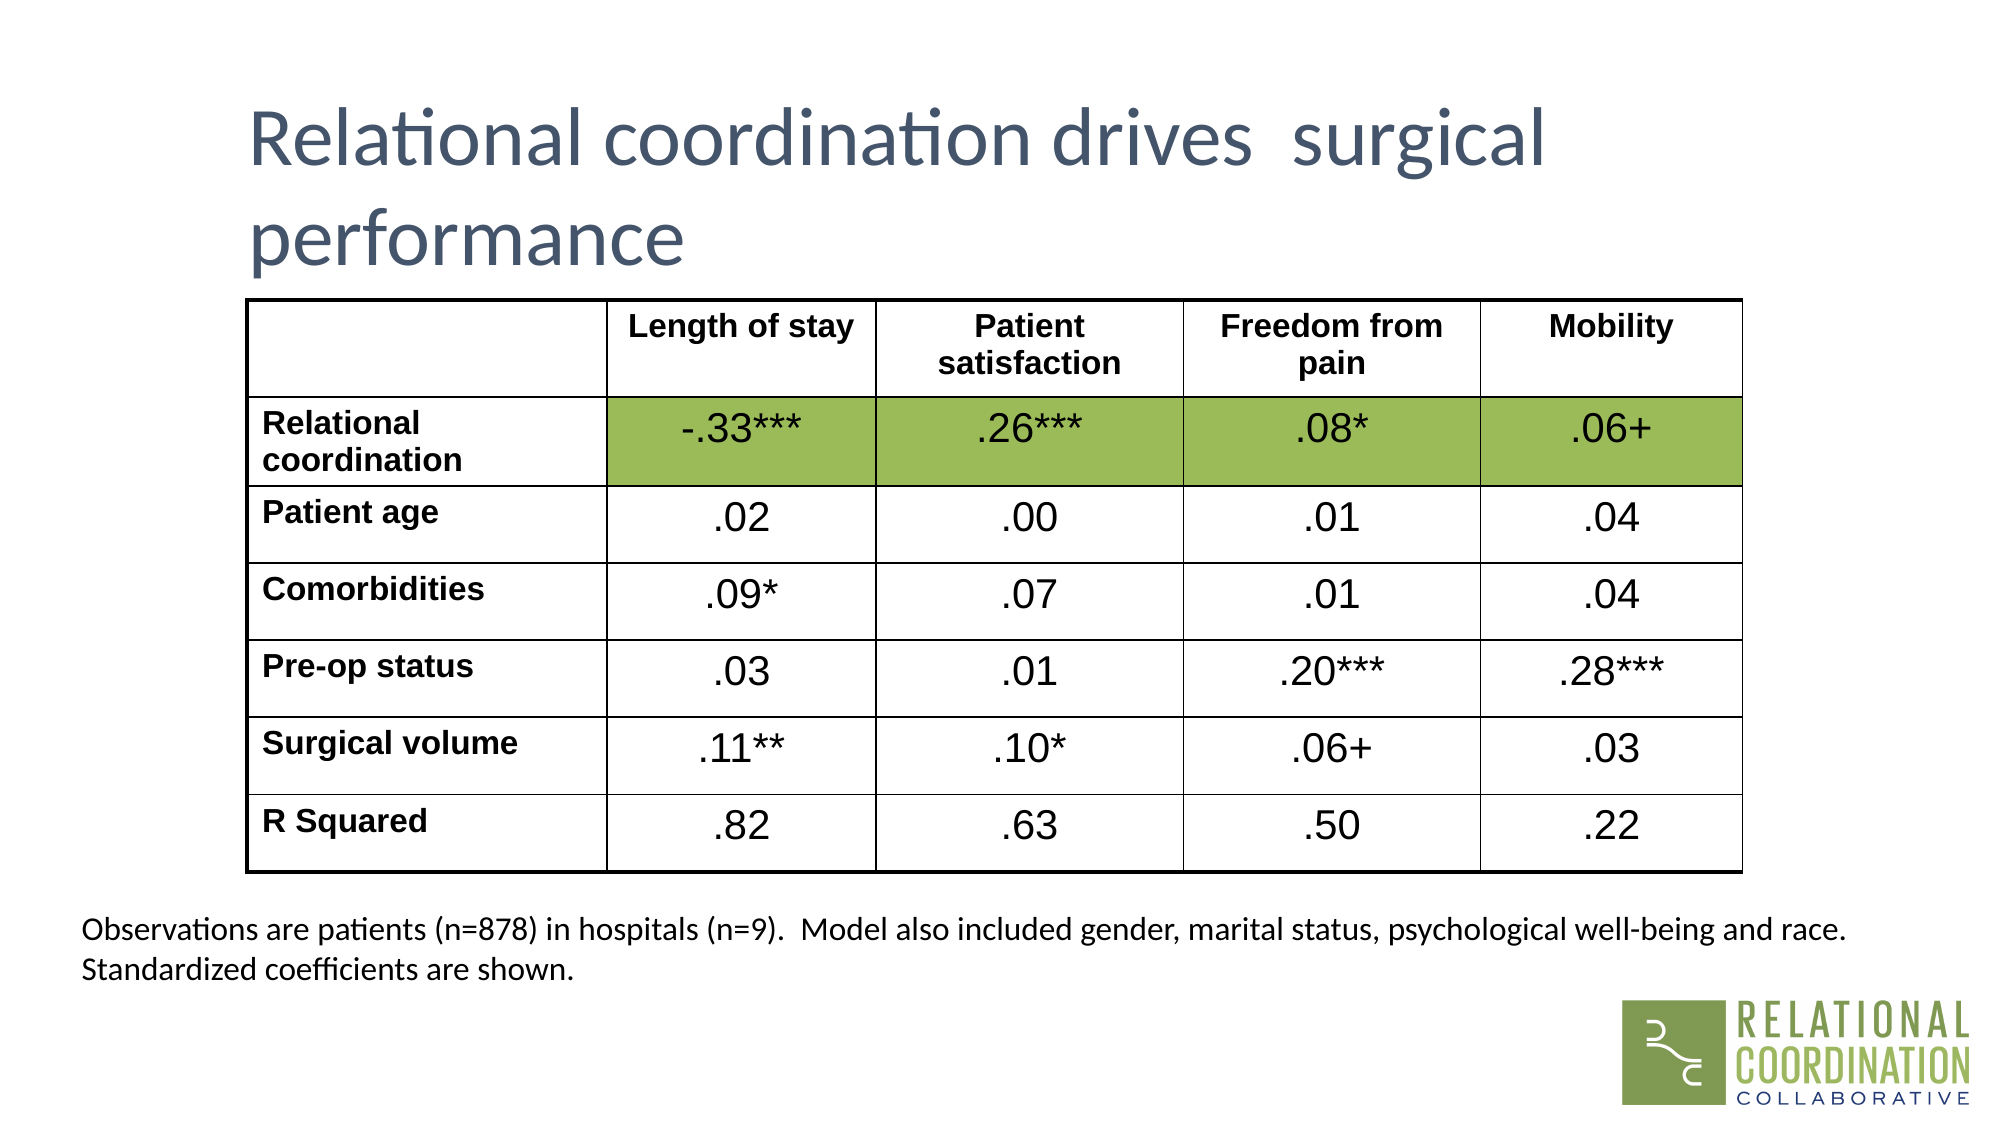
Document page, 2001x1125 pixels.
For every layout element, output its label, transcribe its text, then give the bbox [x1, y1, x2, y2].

table_cell .08* [1184, 398, 1480, 485]
table_cell .11** [608, 718, 875, 794]
picture [1622, 1000, 1970, 1105]
table_cell .22 [1481, 795, 1742, 870]
table_cell .01 [877, 641, 1183, 716]
table_cell .00 [877, 487, 1183, 562]
table_cell Surgical volume [249, 718, 606, 794]
table_cell .10* [877, 718, 1183, 794]
text_box Observations are patients (n=878) in hospitals (n=9). Model also included gender, marital status, psychological well-being and race. Standardized coefficients are shown. [66, 899, 1954, 995]
table_cell .03 [608, 641, 875, 716]
table_cell .07 [877, 564, 1183, 639]
table_cell .82 [608, 795, 875, 870]
table_cell Relational coordination [249, 398, 606, 485]
text_box Relational coordination drives surgical performance [233, 74, 1900, 225]
table_cell .04 [1481, 564, 1742, 639]
table_header [249, 302, 606, 396]
table_cell .26*** [877, 398, 1183, 485]
table_cell .09* [608, 564, 875, 639]
table_cell .06+ [1481, 398, 1742, 485]
table_cell .02 [608, 487, 875, 562]
table_cell .01 [1184, 487, 1480, 562]
table_cell Patient age [249, 487, 606, 562]
table_cell .20*** [1184, 641, 1480, 716]
table_cell -.33*** [608, 398, 875, 485]
table_cell .50 [1184, 795, 1480, 870]
table_cell .01 [1184, 564, 1480, 639]
table_header Mobility [1481, 302, 1742, 396]
table_header Length of stay [608, 302, 875, 396]
table_cell .03 [1481, 718, 1742, 794]
table_cell Comorbidities [249, 564, 606, 639]
table_cell Pre-op status [249, 641, 606, 716]
table_header Patient satisfaction [877, 302, 1183, 396]
table_cell R Squared [249, 795, 606, 870]
table_cell .63 [877, 795, 1183, 870]
table_header Freedom from pain [1184, 302, 1480, 396]
table_cell .06+ [1184, 718, 1480, 794]
table_cell .04 [1481, 487, 1742, 562]
table_cell .28*** [1481, 641, 1742, 716]
